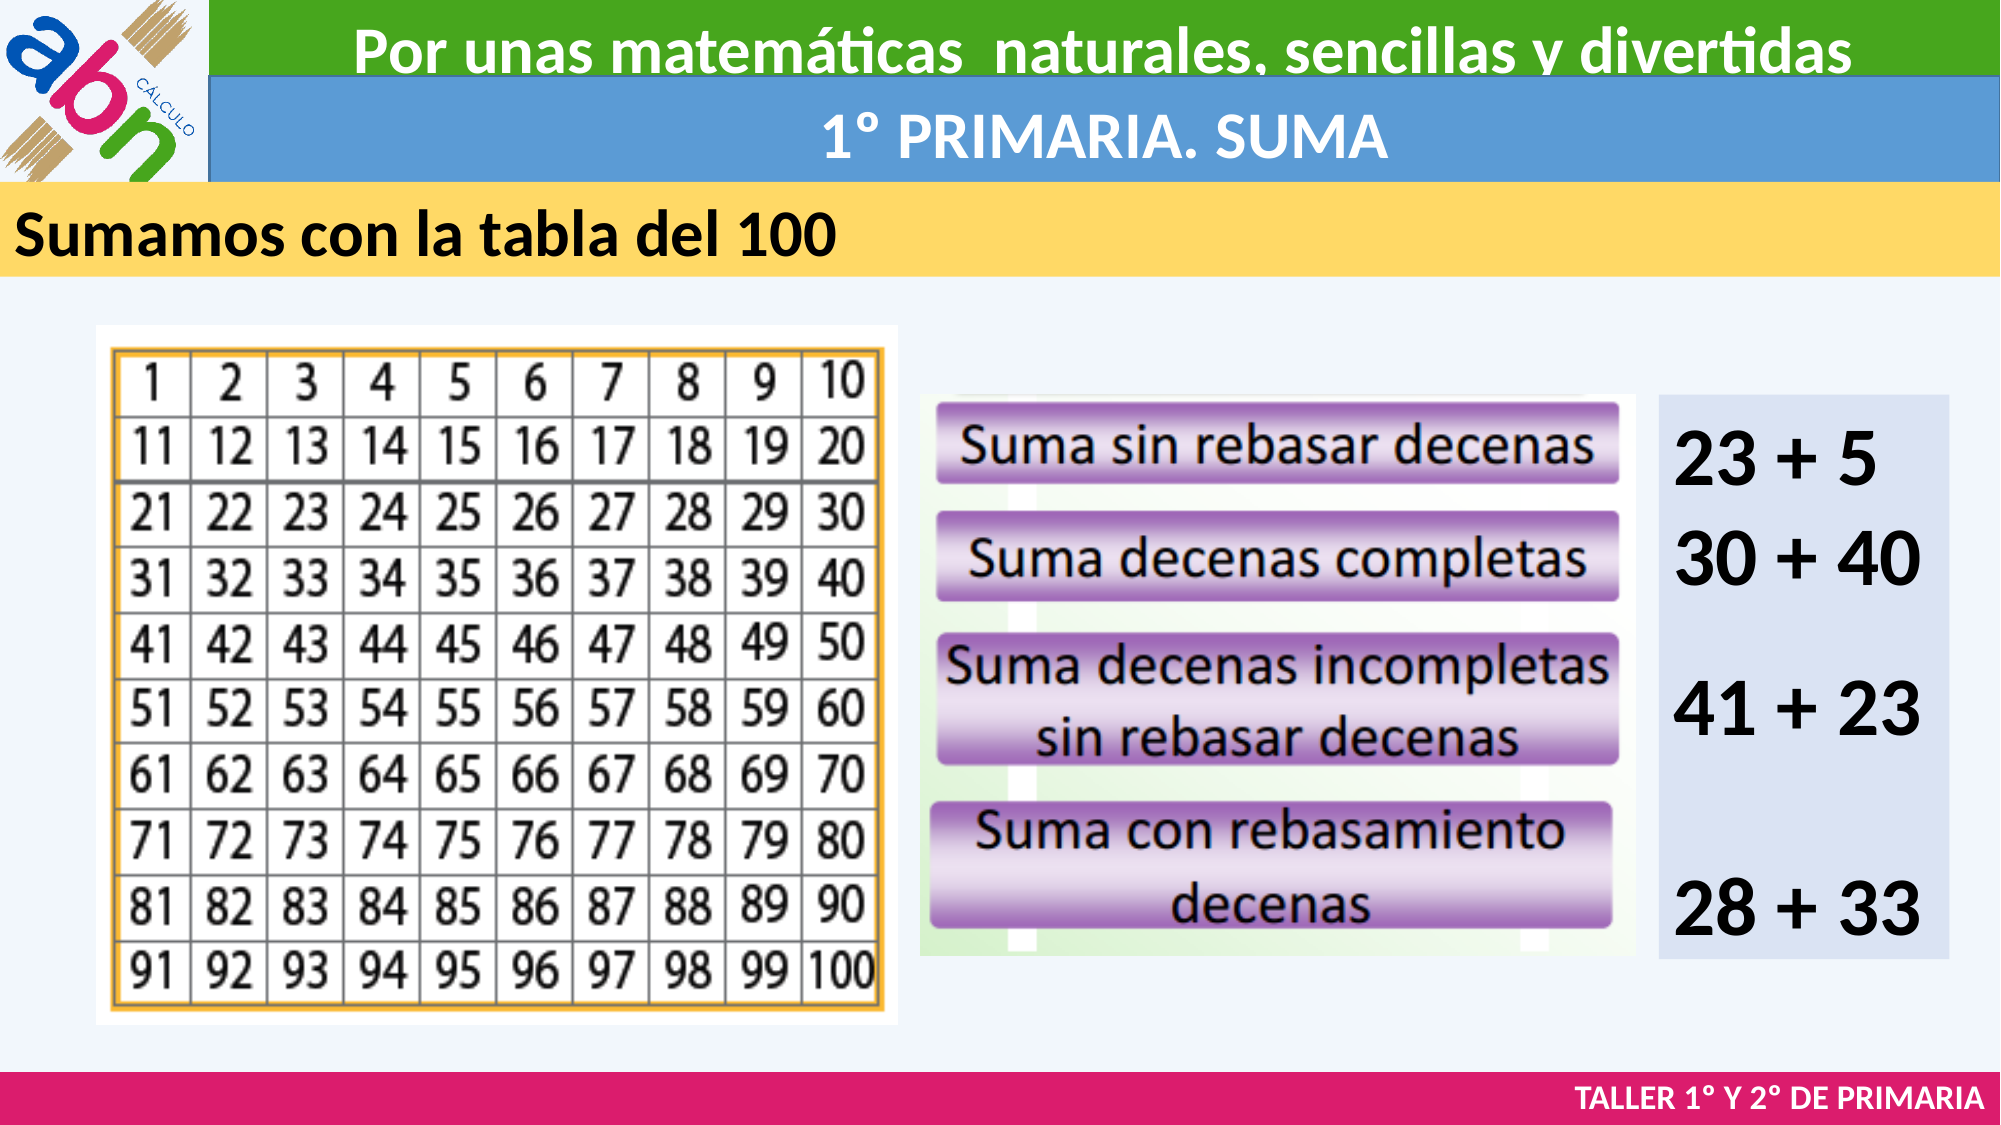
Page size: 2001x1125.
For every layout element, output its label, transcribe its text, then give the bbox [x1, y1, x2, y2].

text_box Sumamos con la tabla del 100 [0, 181, 2000, 277]
picture [0, 0, 194, 189]
text_box TALLER 1º Y 2º DE PRIMARIA [0, 1072, 2000, 1125]
picture [96, 325, 898, 1025]
text_box Por unas matemáticas naturales, sencillas y divertidas [209, 0, 2000, 75]
picture [920, 394, 1636, 956]
text_box 23 + 5 30 + 40 41 + 23 28 + 33 [1658, 394, 1950, 960]
text_box 1º PRIMARIA. SUMA [208, 75, 2000, 181]
